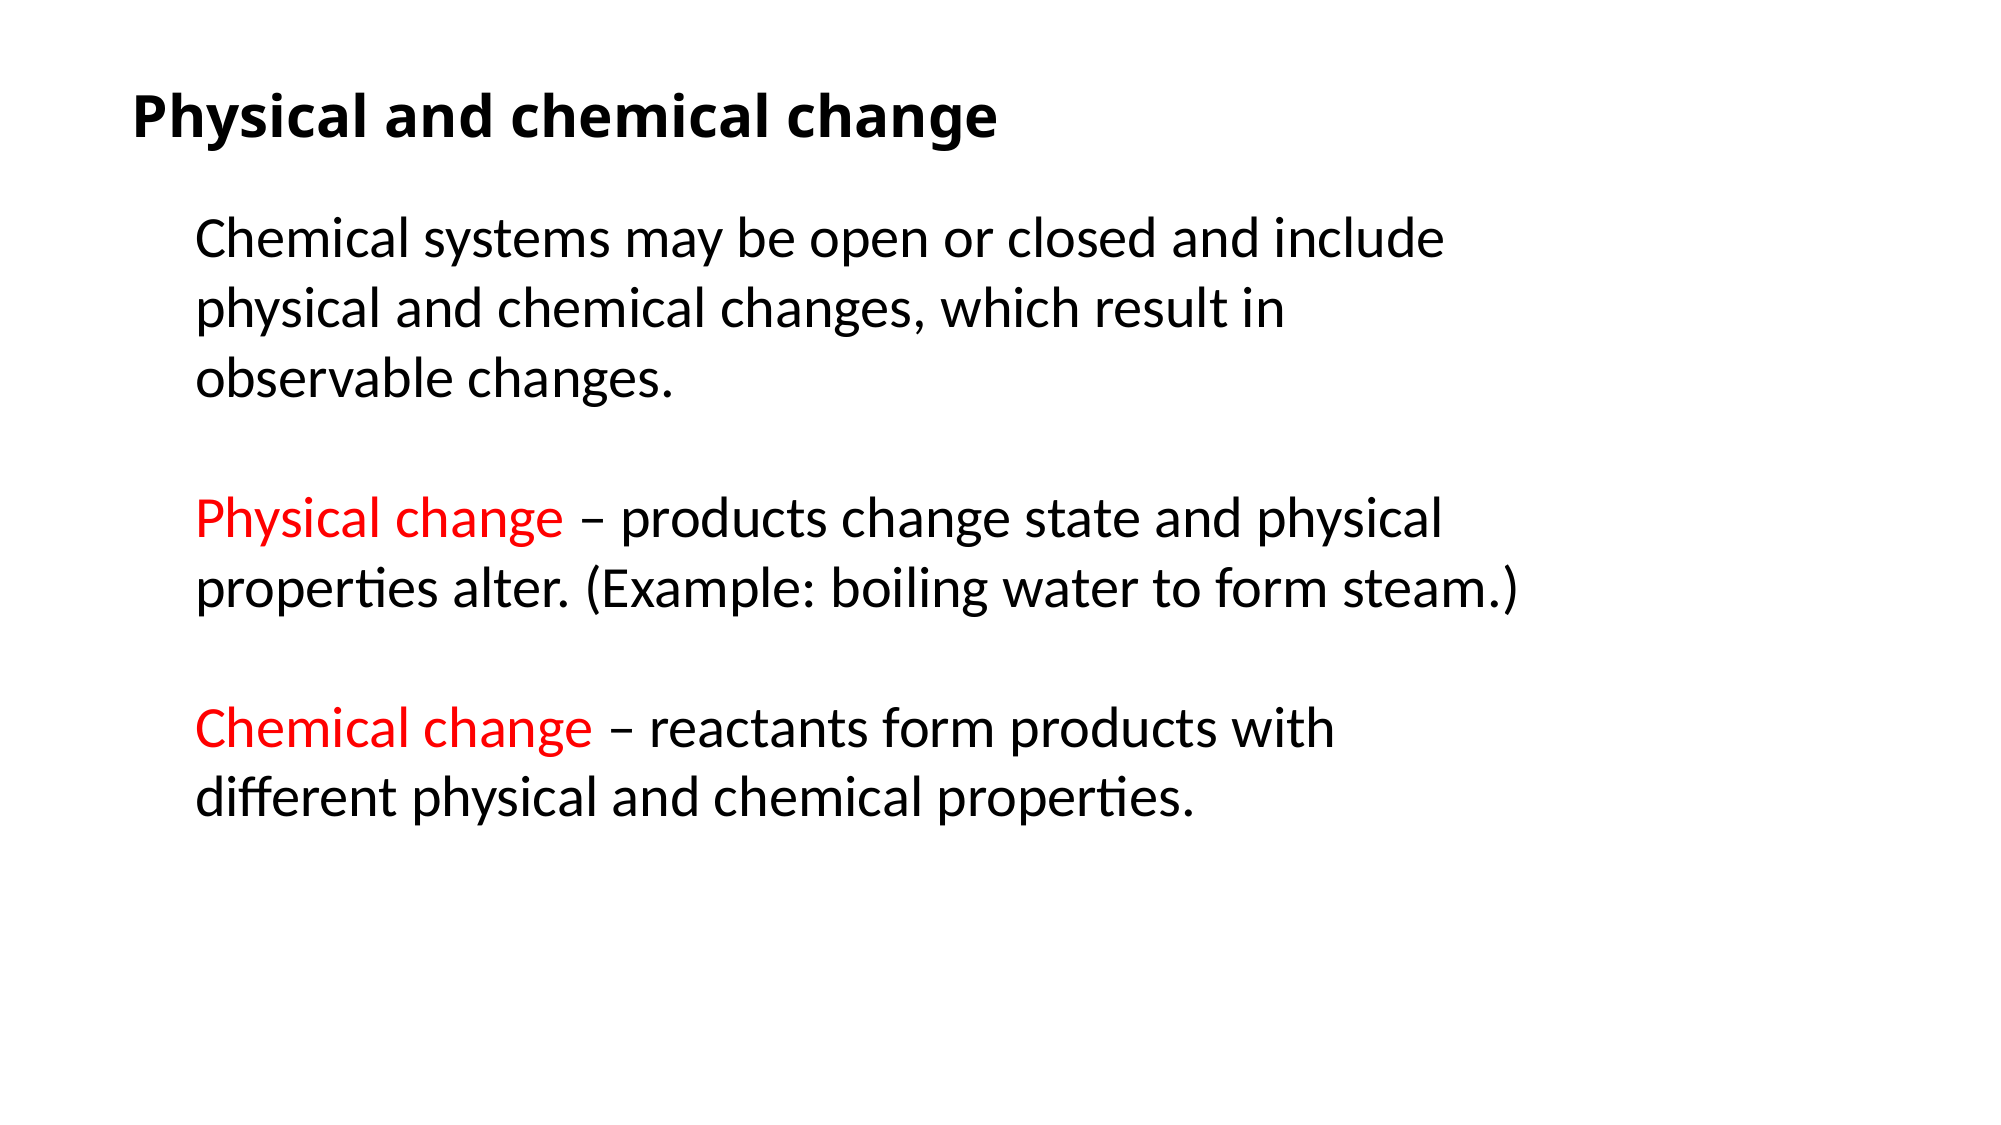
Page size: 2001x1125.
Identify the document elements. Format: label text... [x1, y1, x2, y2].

title Physical and chemical change [116, 24, 1663, 213]
text_box Chemical systems may be open or closed and include physical and chemical changes, which result in observable changes. Physical change – products change state and physical properties alter. (Example: boiling water to form steam.) Chemical change – reactants form products with different physical and chemical properties. [180, 191, 1543, 836]
